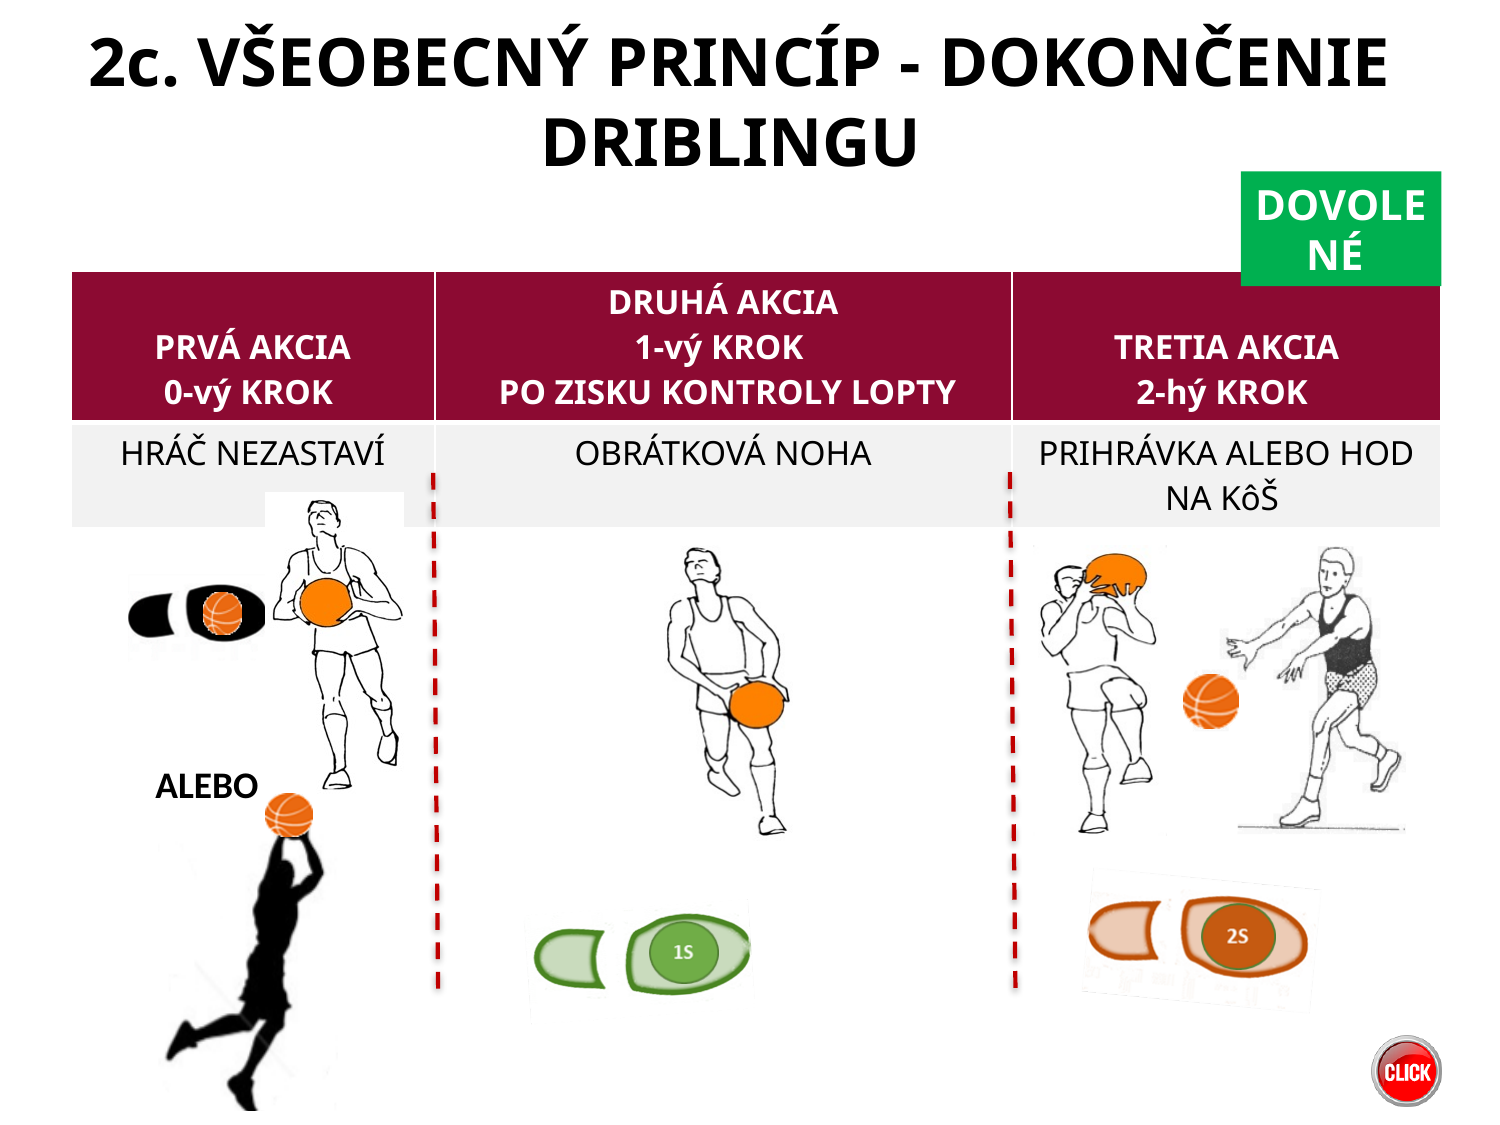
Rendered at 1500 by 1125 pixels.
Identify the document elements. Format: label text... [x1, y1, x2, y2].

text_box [432, 472, 439, 995]
table_header DRUHÁ AKCIA 1-vý KROK PO ZISKU KONTROLY LOPTY [436, 272, 1011, 420]
table_cell OBRÁTKOVÁ NOHA [436, 425, 1011, 527]
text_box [1009, 471, 1016, 999]
table_header TRETIA AKCIA 2-hý KROK [1013, 272, 1440, 420]
text_box DOVOLENÉ [1240, 188, 1442, 287]
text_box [1081, 867, 1322, 1014]
picture [657, 537, 801, 845]
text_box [523, 899, 756, 1026]
picture [264, 491, 404, 794]
table_cell HRÁČ NEZASTAVÍ [72, 425, 434, 527]
picture [1032, 545, 1167, 836]
table_cell PRIHRÁVKA ALEBO HOD NA KôŠ [1013, 425, 1440, 527]
table_header PRVÁ AKCIA 0-vý KROK [72, 272, 434, 420]
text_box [157, 793, 339, 1111]
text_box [128, 573, 259, 662]
text_box ALEBO [140, 753, 259, 813]
picture [1370, 1035, 1442, 1107]
picture [1183, 536, 1406, 848]
text_box 2c. VŠEOBECNÝ PRINCÍP - DOKONČENIE DRIBLINGU [6, 12, 1473, 188]
